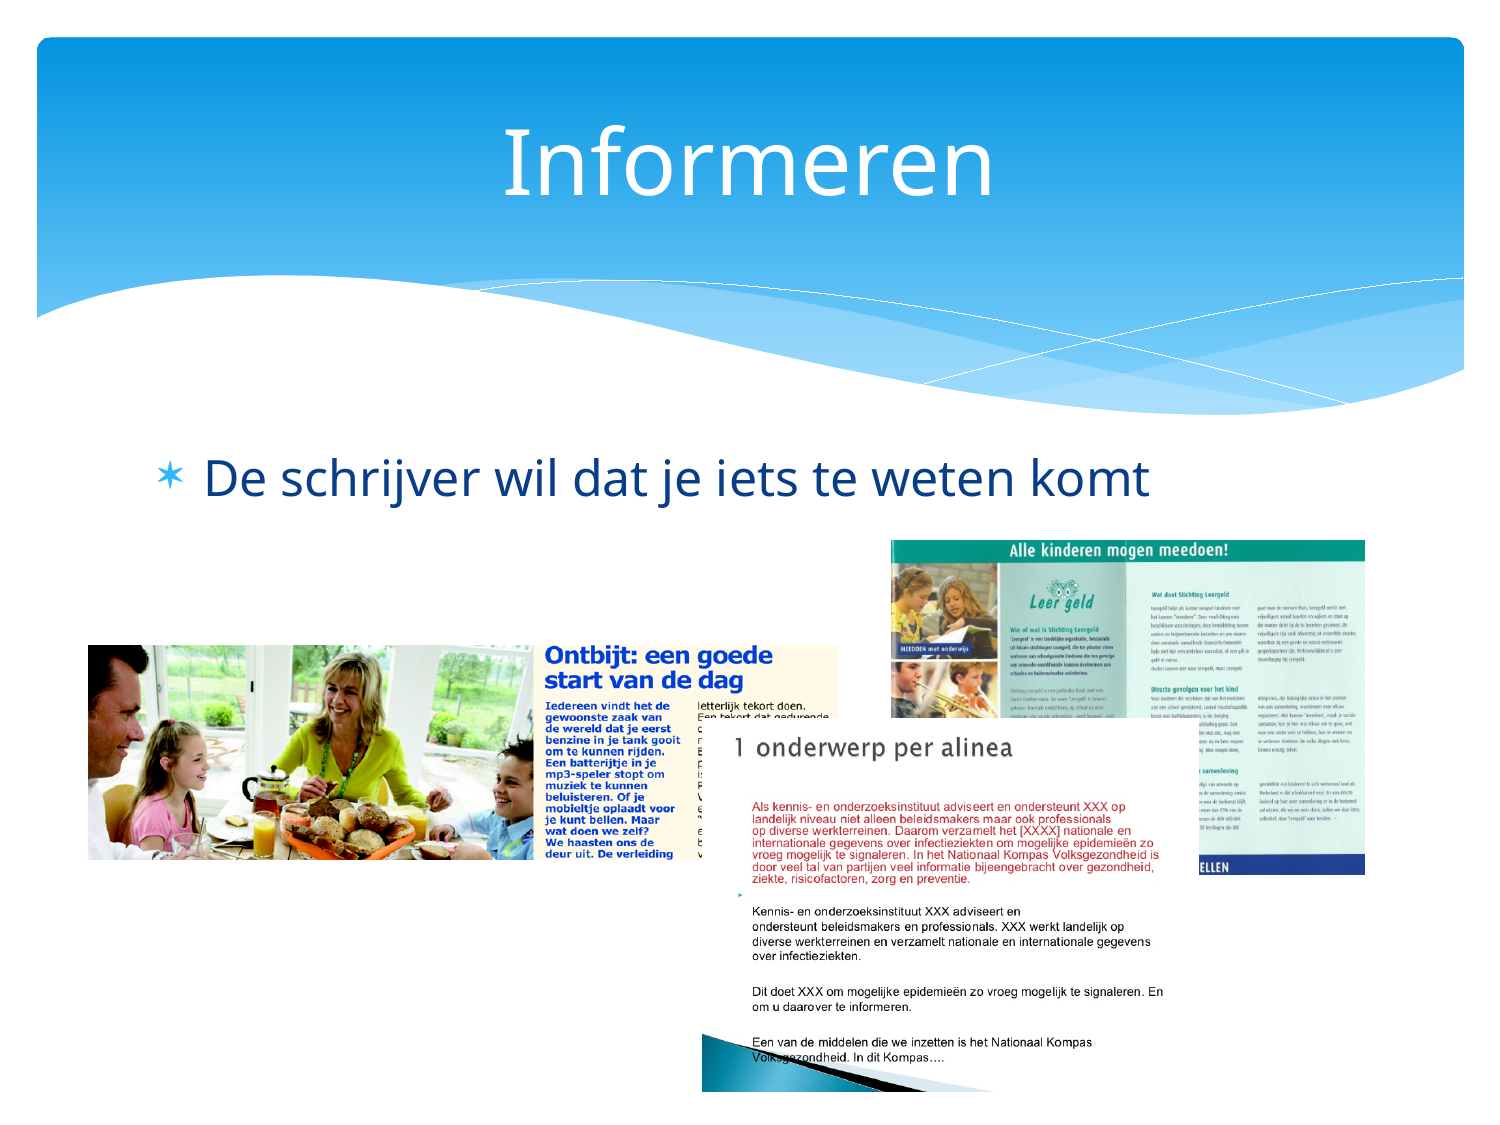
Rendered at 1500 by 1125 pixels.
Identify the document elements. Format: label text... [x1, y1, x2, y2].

picture [88, 540, 1365, 1092]
list De schrijver wil dat je iets te weten komt [143, 438, 1359, 563]
title Informeren [75, 55, 1425, 261]
